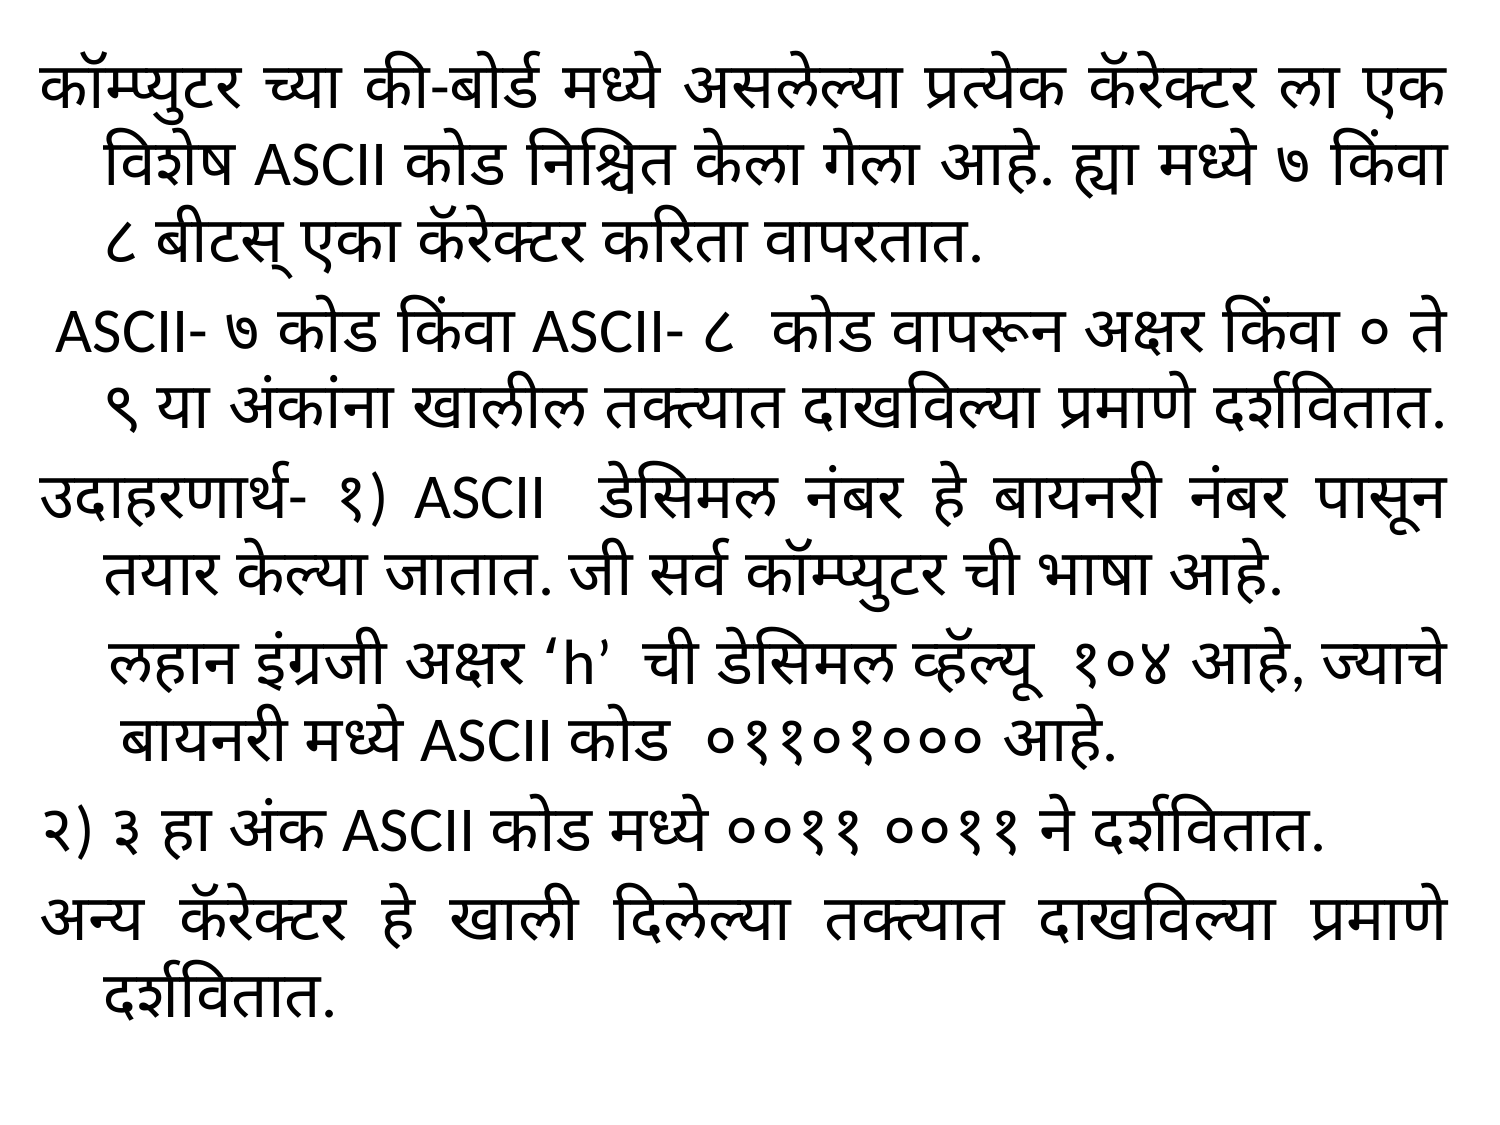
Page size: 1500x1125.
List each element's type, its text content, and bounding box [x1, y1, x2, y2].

list कॉम्प्युटर च्या की-बोर्ड मध्ये असलेल्या प्रत्येक कॅरेक्टर ला एक विशेष ASCII कोड निश्चित केला गेला आहे. ह्या मध्ये ७ किंवा ८ बीटस् एका कॅरेक्टर करिता वापरतात. ASCII- ७ कोड किंवा ASCII- ८ कोड वापरून अक्षर किंवा ० ते ९ या अंकांना खालील तक्त्यात दाखविल्या प्रमाणे दर्शवितात. उदाहरणार्थ- १) ASCII डेसिमल नंबर हे बायनरी नंबर पासून तयार केल्या जातात. जी सर्व कॉम्प्युटर ची भाषा आहे. लहान इंग्रजी अक्षर ‘h’ ची डेसिमल व्हॅल्यू १०४ आहे, ज्याचे बायनरी मध्ये ASCII कोड ०११०१००० आहे. २) ३ हा अंक ASCII कोड मध्ये ००११ ००११ ने दर्शवितात. अन्य कॅरेक्टर हे खाली दिलेल्या तक्त्यात दाखविल्या प्रमाणे दर्शवितात. [24, 37, 1463, 1100]
